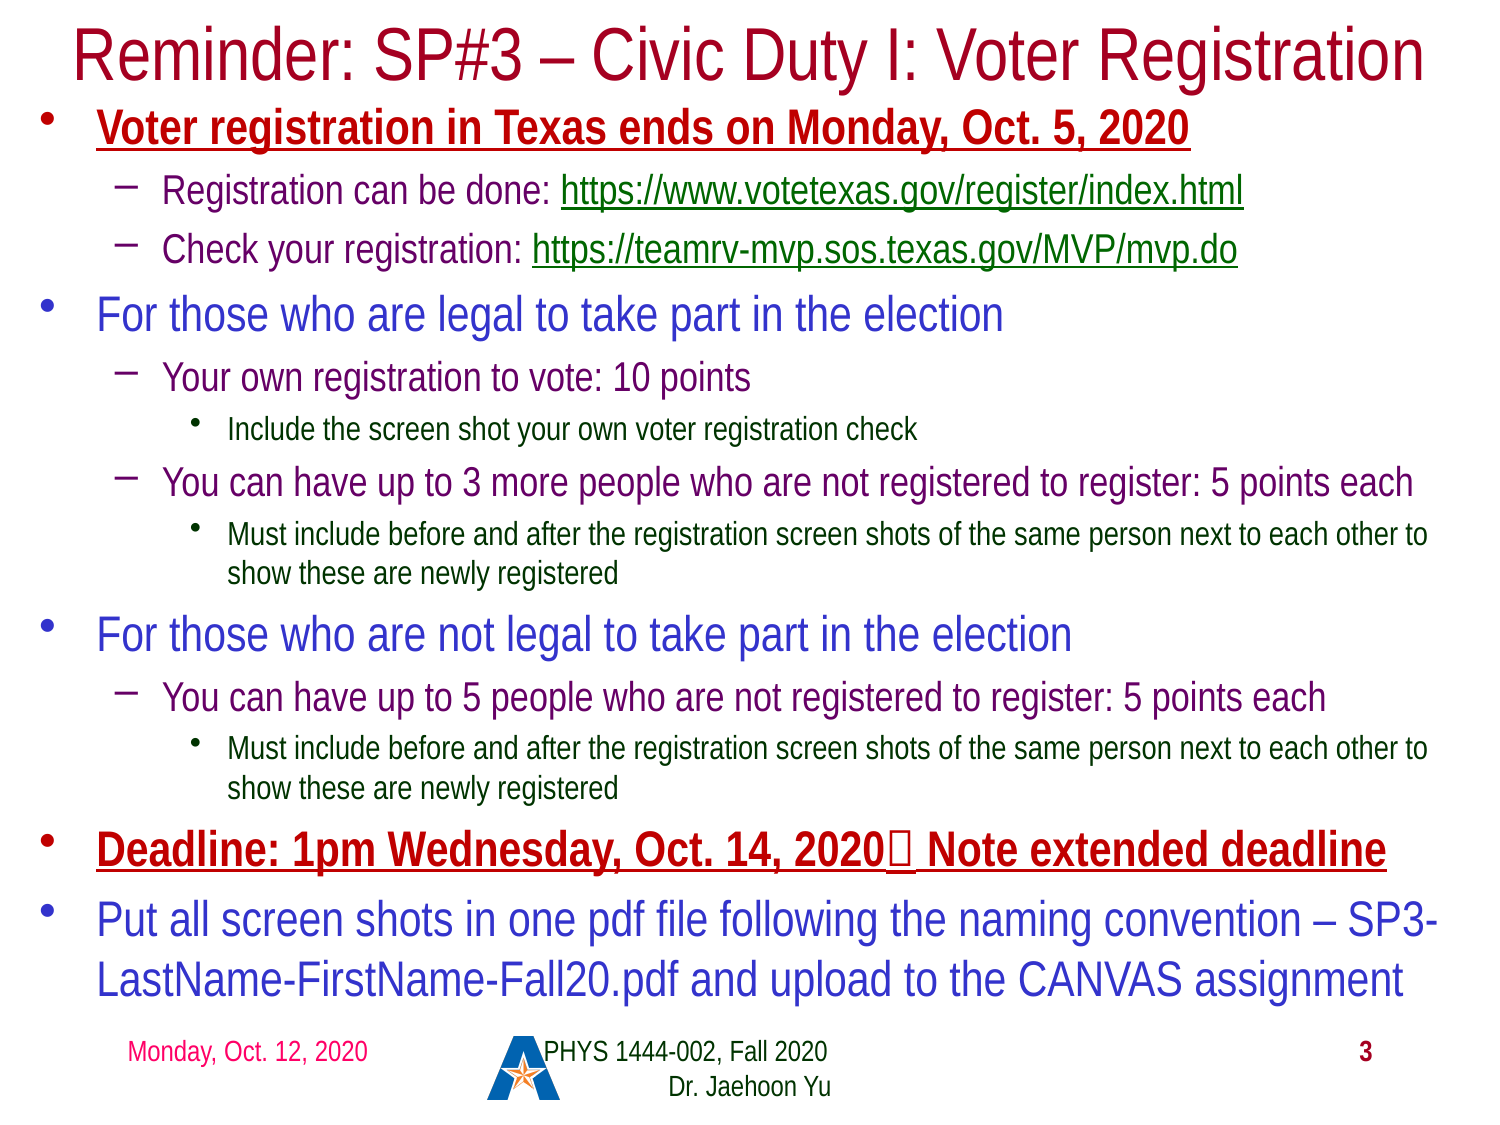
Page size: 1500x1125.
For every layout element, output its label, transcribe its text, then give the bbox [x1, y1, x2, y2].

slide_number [112, 1024, 426, 1101]
picture [487, 1036, 512, 1100]
slide_number 3 [1074, 1024, 1388, 1101]
list Voter registration in Texas ends on Monday, Oct. 5, 2020 Registration can be done: https://www.votetexas.gov/register/index.html Check your registration: https://teamrv-mvp.sos.texas.gov/MVP/mvp.do For those who are legal to take part in the election Your own registration to vote: 10 points Include the screen shot your own voter registration check You can have up to 3 more people who are not registered to register: 5 points each Must include before and after the registration screen shots of the same person next to each other to show these are newly registered For those who are not legal to take part in the election You can have up to 5 people who are not registered to register: 5 points each Must include before and after the registration screen shots of the same person next to each other to show these are newly registered Deadline: 1pm Wednesday, Oct. 14, 2020 Note extended deadline Put all screen shots in one pdf file following the naming convention – SP3-LastName-FirstName-Fall20.pdf and upload to the CANVAS assignment [24, 87, 1486, 1026]
footer PHYS 1444-002, Fall 2020 Dr. Jaehoon Yu [512, 1024, 988, 1101]
title Reminder: SP#3 – Civic Duty I: Voter Registration [37, 0, 1463, 87]
